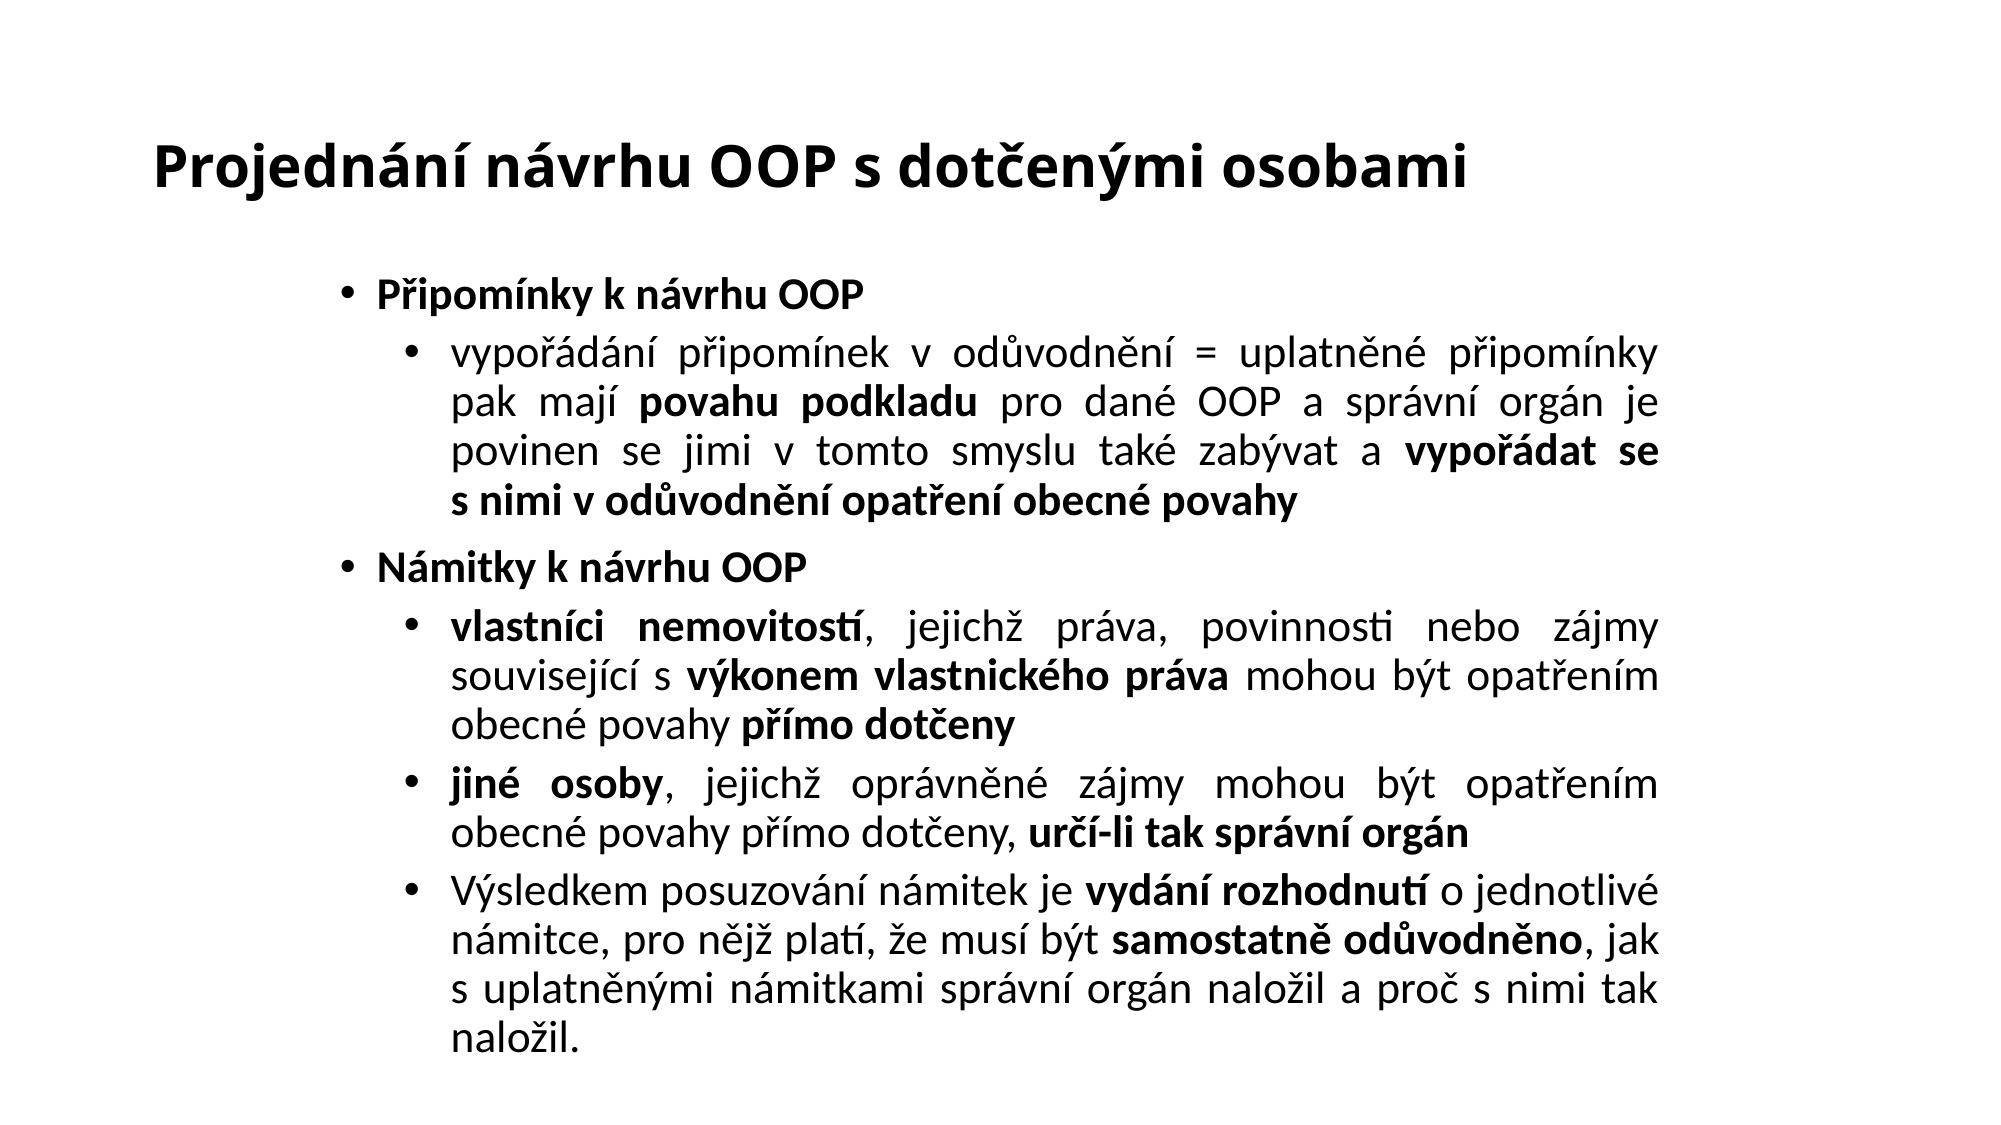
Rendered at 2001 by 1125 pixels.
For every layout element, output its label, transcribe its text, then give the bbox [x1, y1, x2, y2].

list Připomínky k návrhu OOP vypořádání připomínek v odůvodnění = uplatněné připomínky pak mají povahu podkladu pro dané OOP a správní orgán je povinen se jimi v tomto smyslu také zabývat a vypořádat se s nimi v odůvodnění opatření obecné povahy Námitky k návrhu OOP vlastníci nemovitostí, jejichž práva, povinnosti nebo zájmy související s výkonem vlastnického práva mohou být opatřením obecné povahy přímo dotčeny jiné osoby, jejichž oprávněné zájmy mohou být opatřením obecné povahy přímo dotčeny, určí-li tak správní orgán Výsledkem posuzování námitek je vydání rozhodnutí o jednotlivé námitce, pro nějž platí, že musí být samostatně odůvodněno, jak s uplatněnými námitkami správní orgán naložil a proč s nimi tak naložil. [324, 262, 1675, 1071]
title Projednání návrhu OOP s dotčenými osobami [137, 59, 1863, 278]
